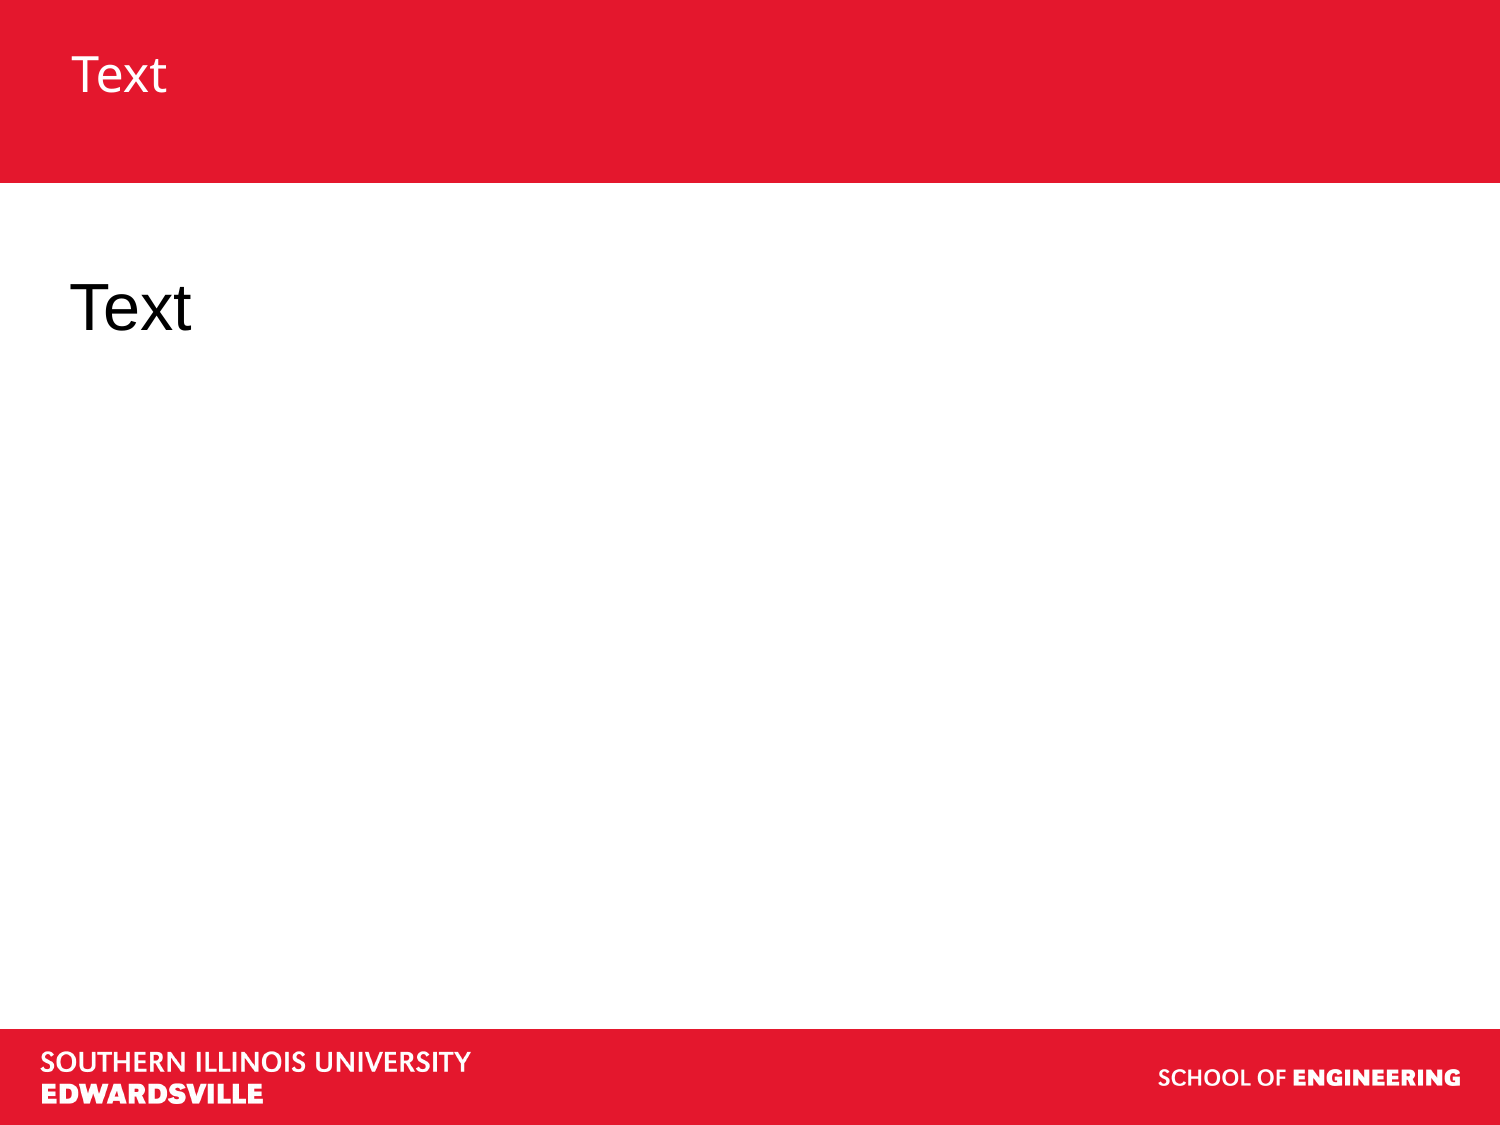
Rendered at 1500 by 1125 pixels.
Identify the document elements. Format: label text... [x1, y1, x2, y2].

picture [1158, 1069, 1460, 1086]
list Text [55, 265, 1061, 934]
picture [40, 1051, 471, 1104]
title Text [56, 42, 1444, 224]
